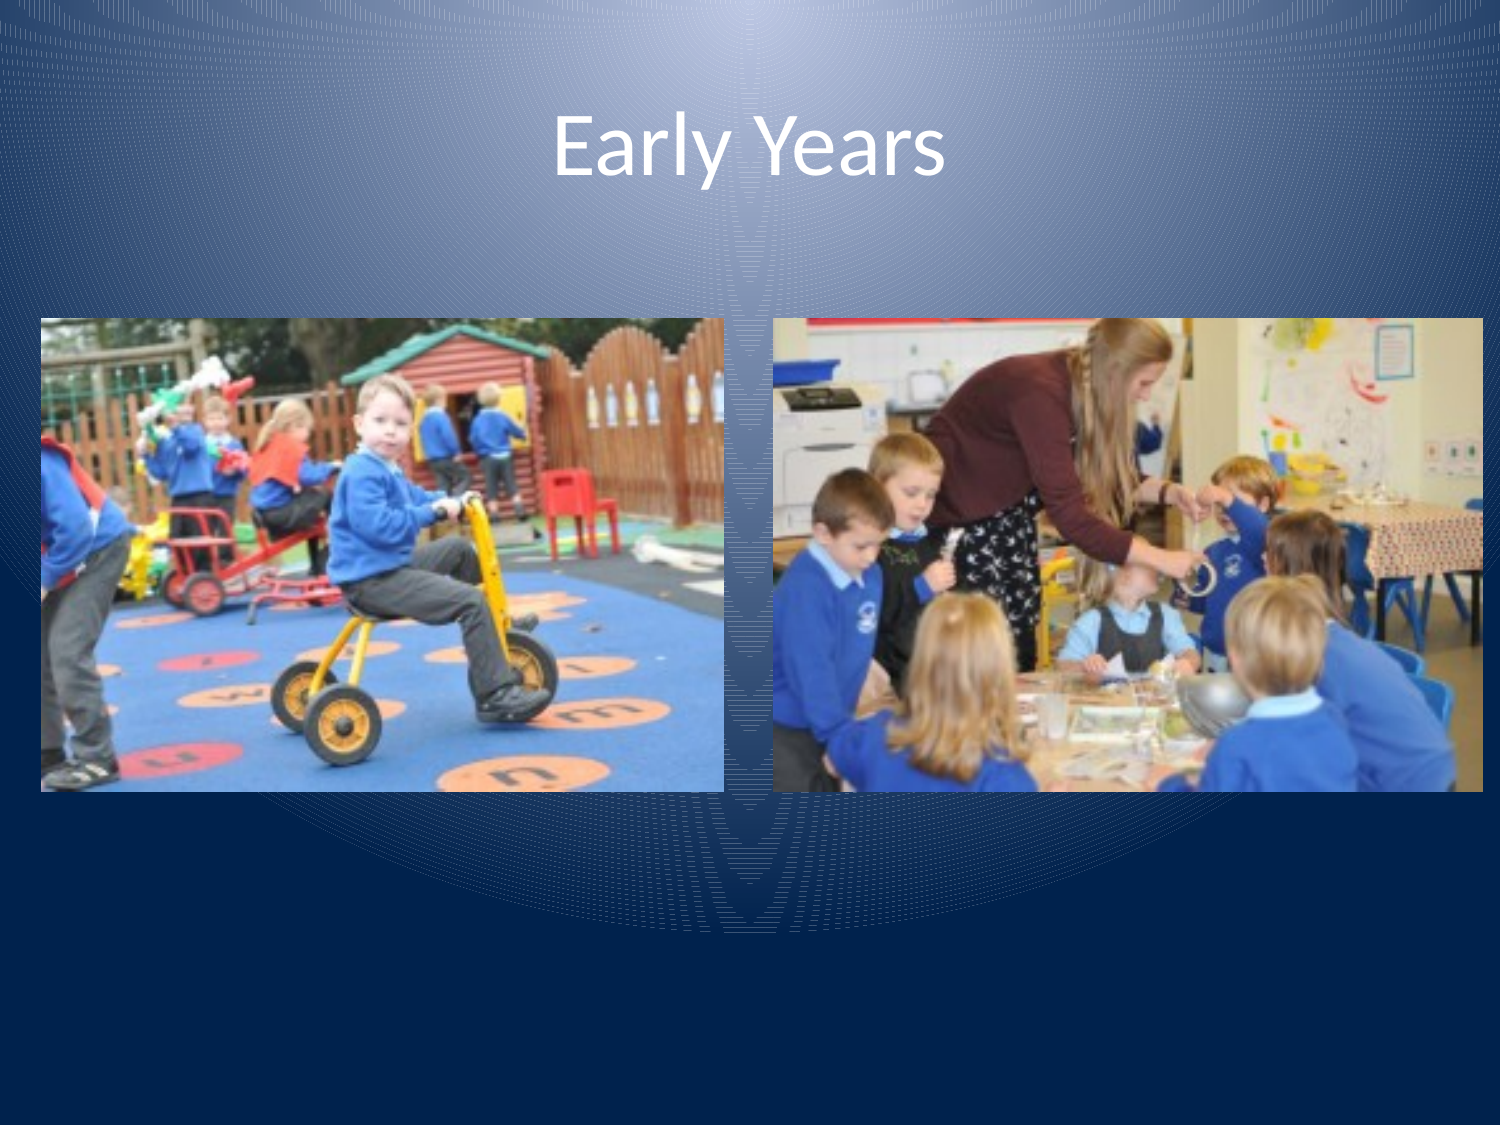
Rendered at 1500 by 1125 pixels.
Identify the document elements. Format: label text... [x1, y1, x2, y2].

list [41, 318, 724, 792]
title Early Years [75, 45, 1425, 233]
picture [773, 318, 1483, 792]
